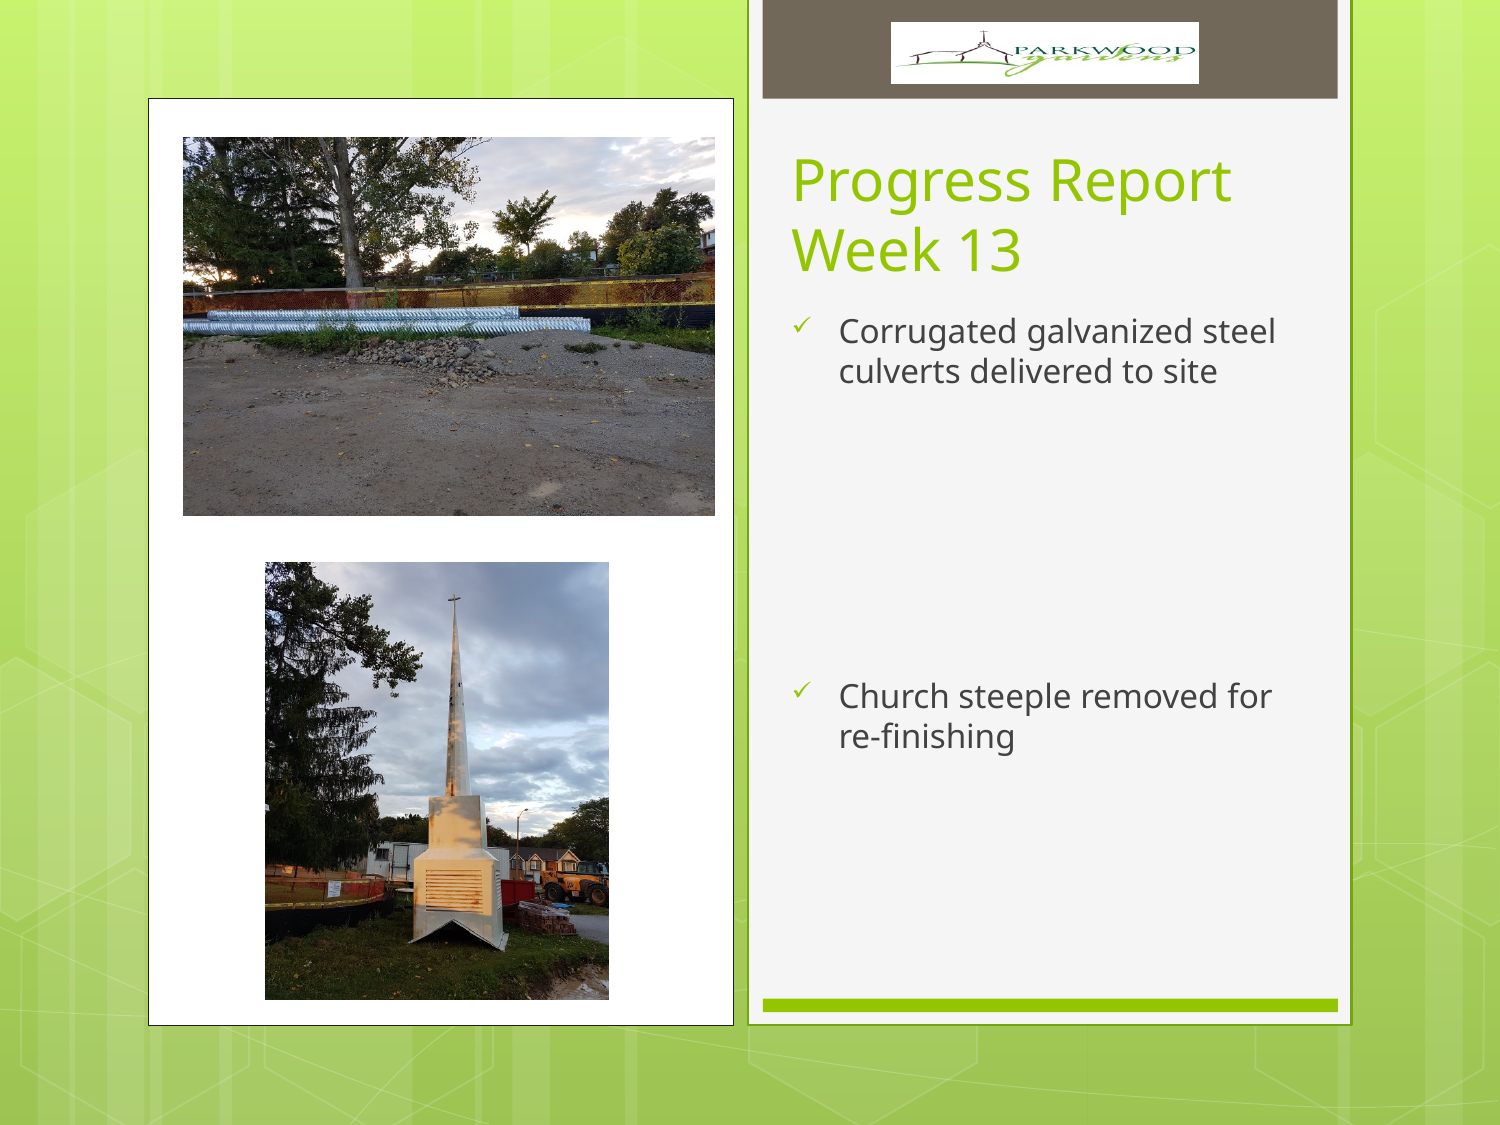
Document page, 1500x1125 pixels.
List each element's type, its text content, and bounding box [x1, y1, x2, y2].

title Progress Report Week 13 [776, 125, 1319, 291]
picture [891, 21, 1200, 84]
picture [182, 136, 715, 516]
list Corrugated galvanized steel culverts delivered to site Church steeple removed for re-finishing [776, 302, 1319, 941]
picture [265, 562, 609, 1000]
